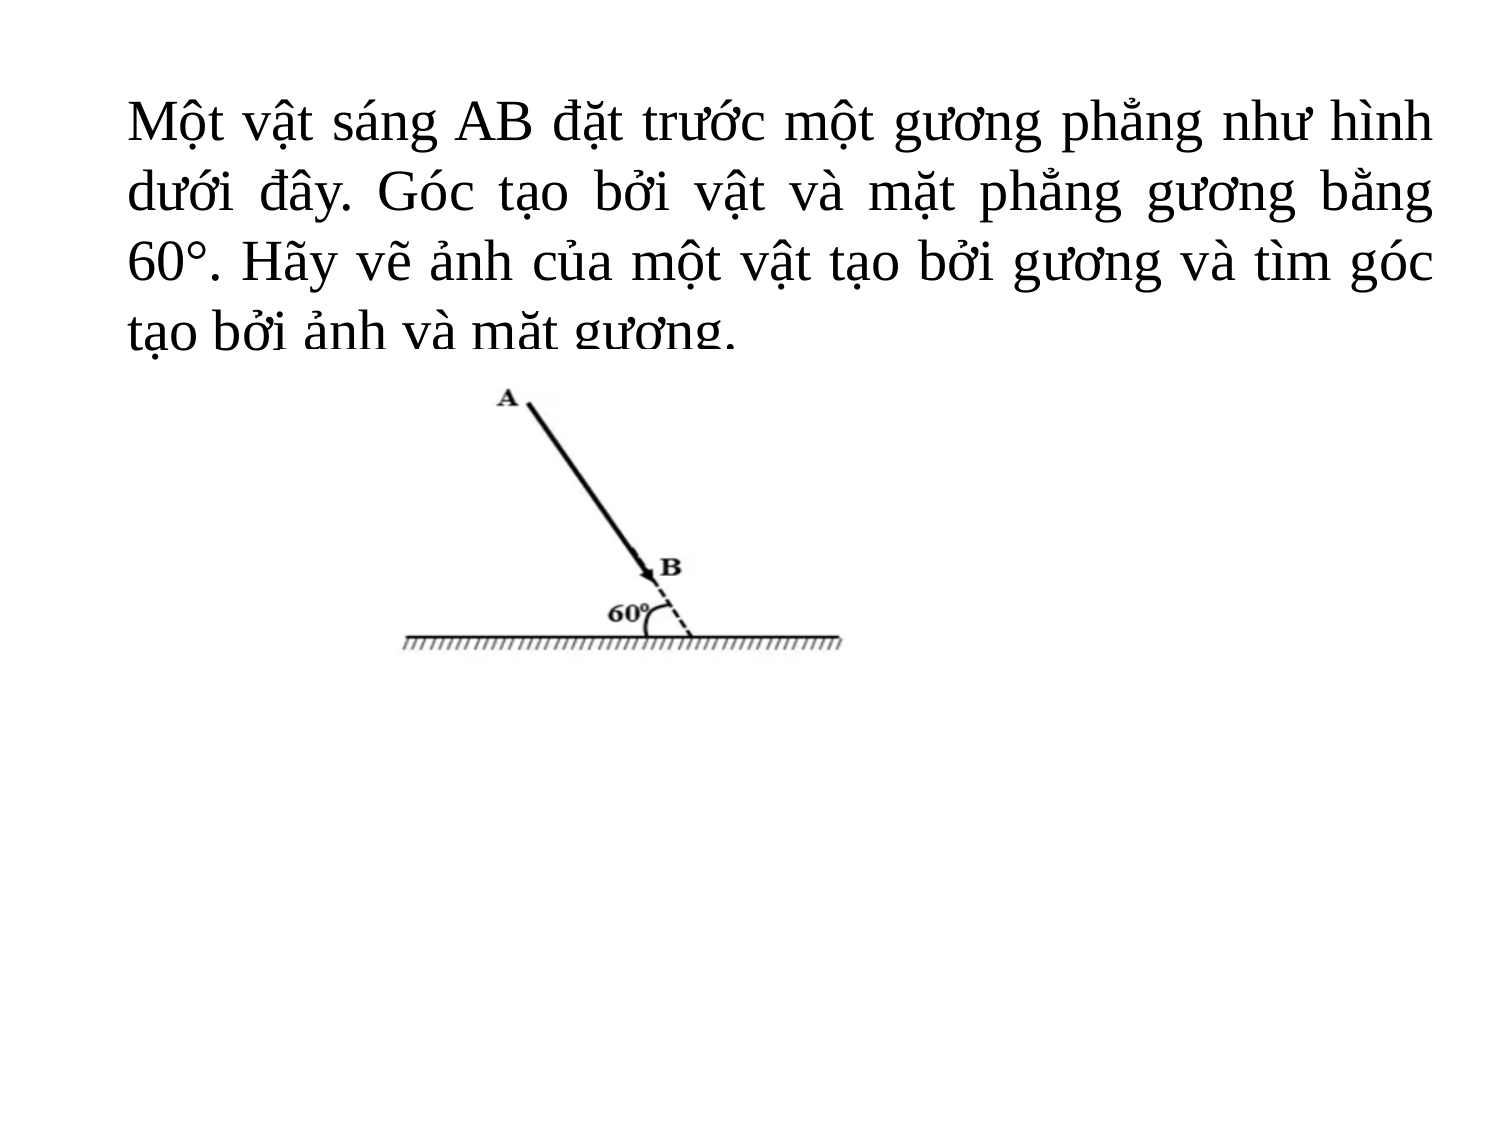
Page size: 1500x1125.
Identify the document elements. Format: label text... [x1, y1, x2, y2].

text_box Một vật sáng AB đặt trước một gương phẳng như hình dưới đây. Góc tạo bởi vật và mặt phẳng gương bằng 60°. Hãy vẽ ảnh của một vật tạo bởi gương và tìm góc tạo bởi ảnh và mặt gương. [112, 74, 1450, 370]
picture [280, 349, 1004, 676]
